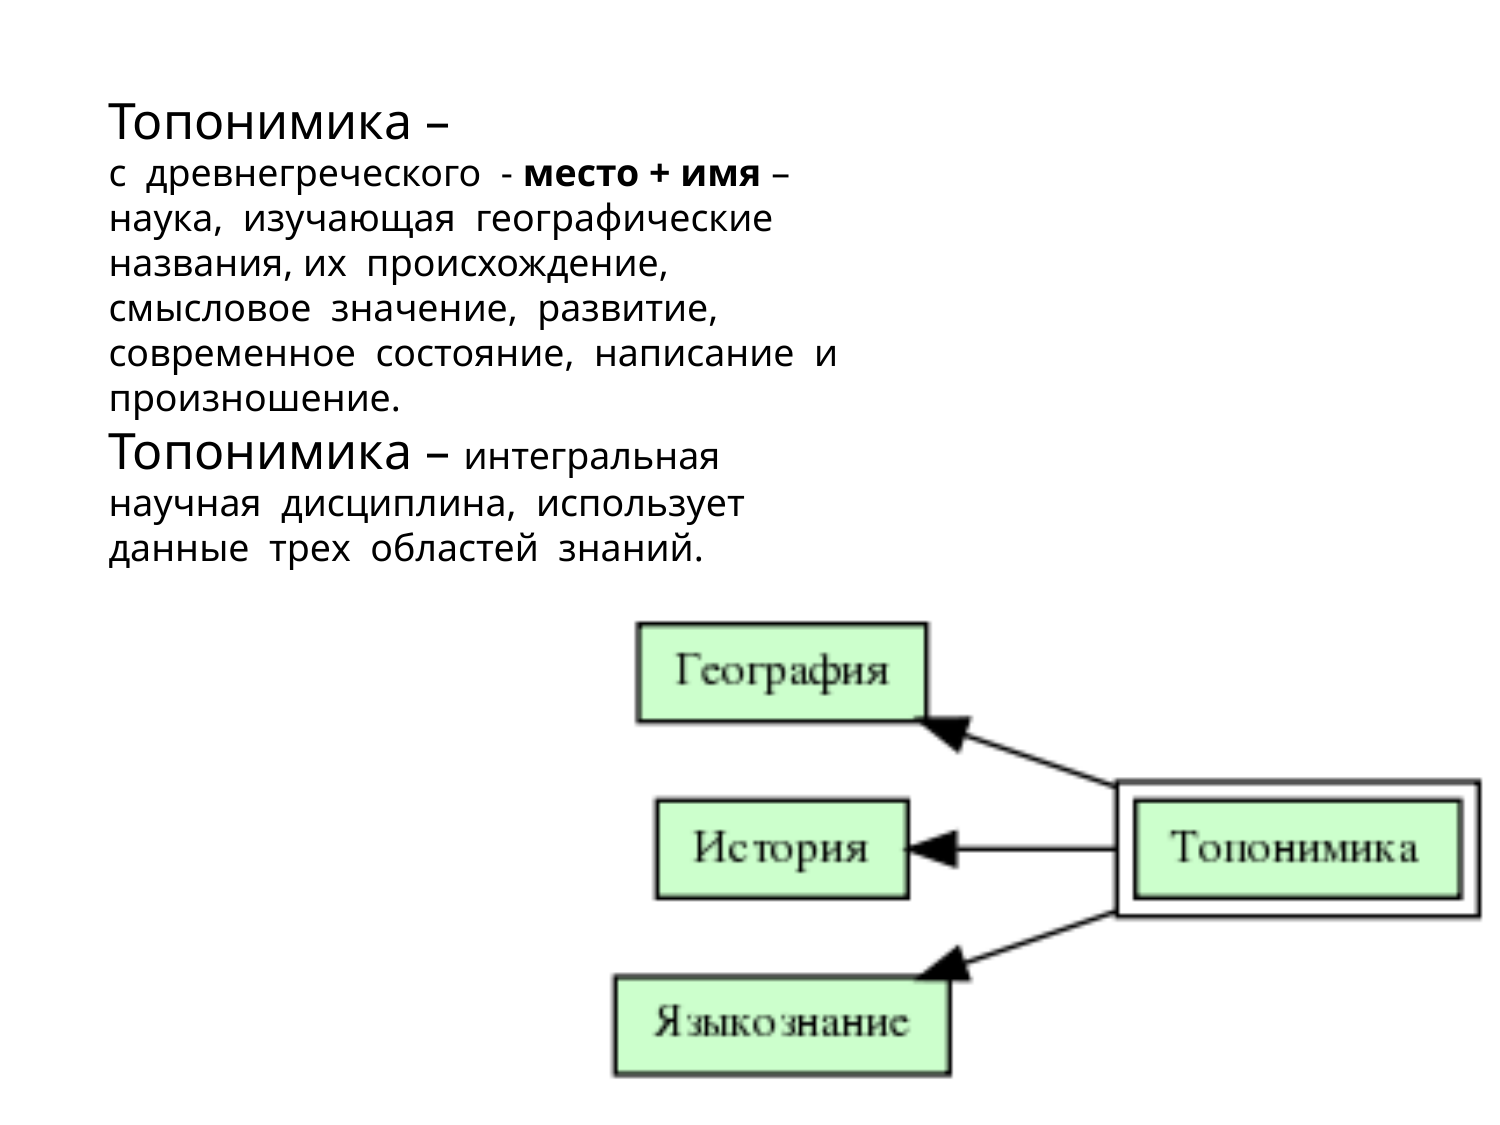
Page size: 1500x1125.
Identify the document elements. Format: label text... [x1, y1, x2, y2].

text_box Топонимика – с древнегреческого - место + имя – наука, изучающая географические названия, их происхождение, смысловое значение, развитие, современное состояние, написание и произношение. Топонимика – интегральная научная дисциплина, использует данные трех областей знаний. [93, 81, 879, 577]
picture [598, 609, 1500, 1094]
